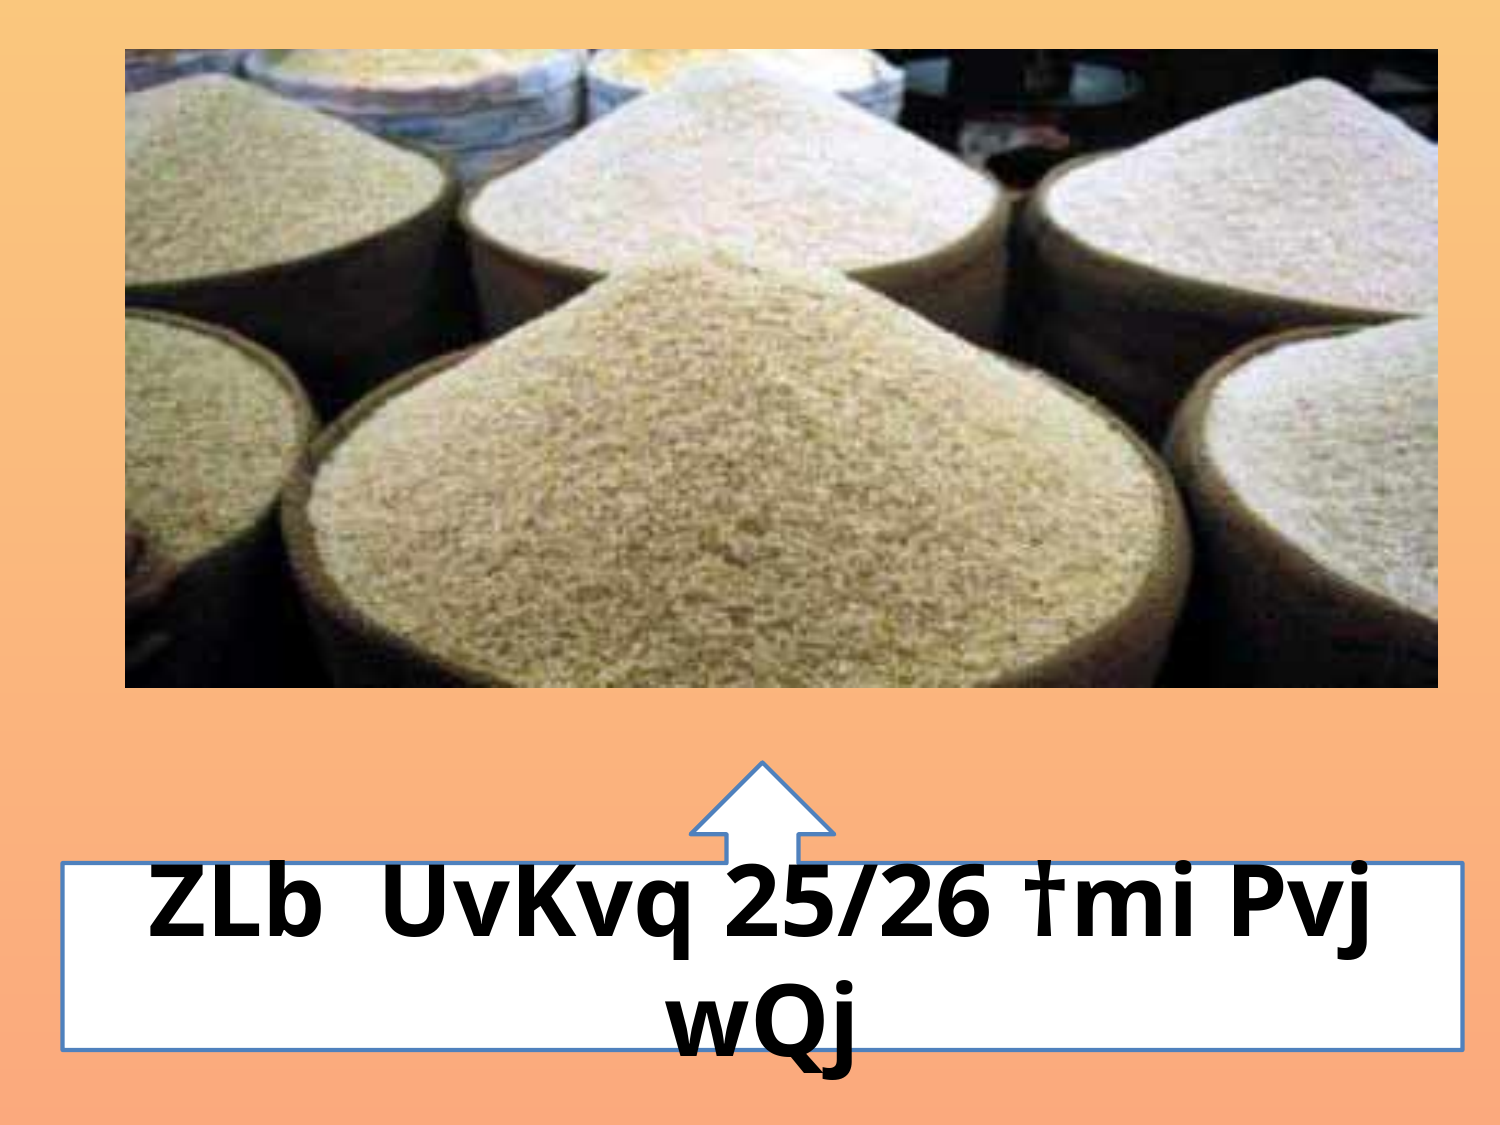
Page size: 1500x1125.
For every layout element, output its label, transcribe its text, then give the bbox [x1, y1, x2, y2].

picture [124, 49, 1438, 688]
text_box ZLb UvKvq 25/26 †mi Pvj wQj [60, 760, 1465, 1053]
